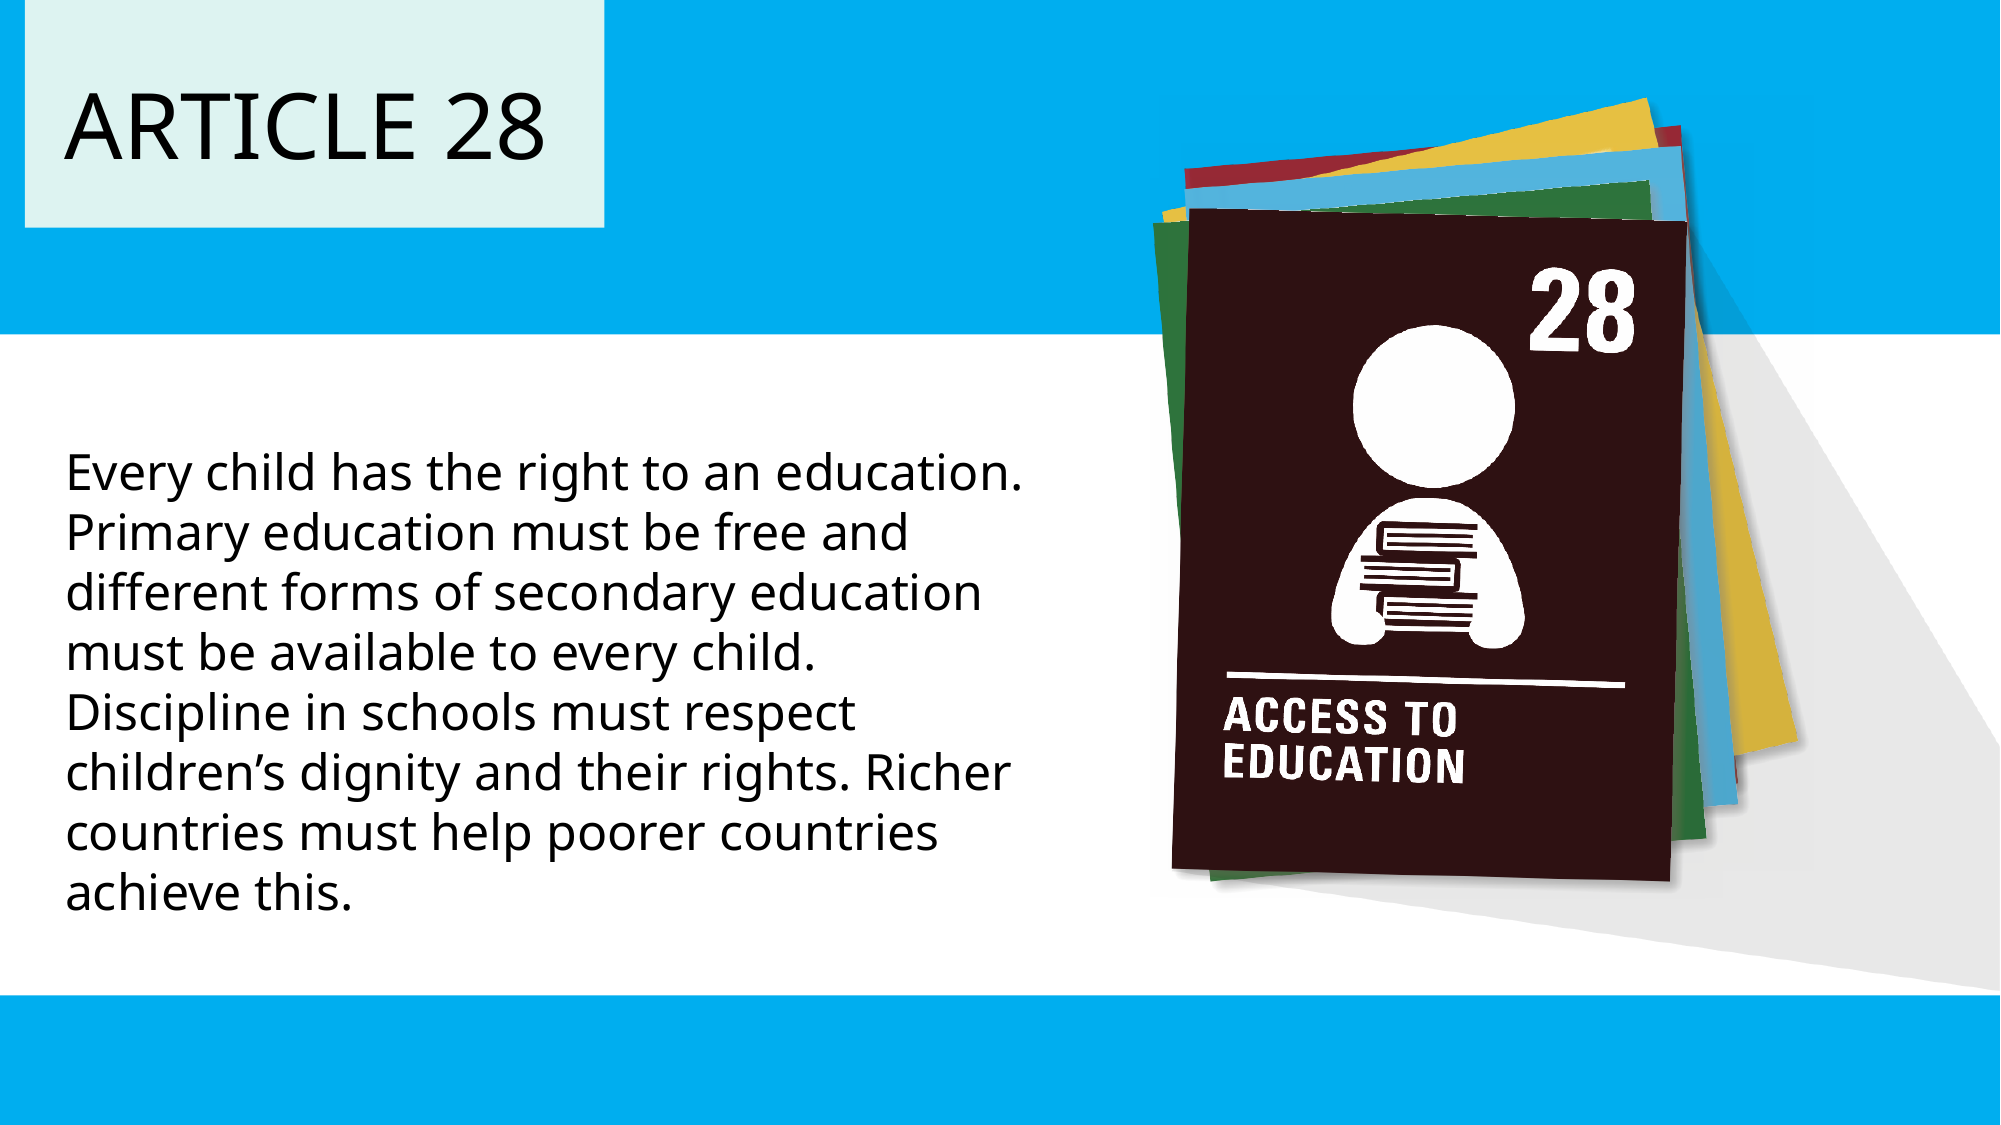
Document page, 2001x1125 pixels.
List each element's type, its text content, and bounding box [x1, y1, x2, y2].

text_box [0, 334, 1129, 996]
picture [1132, 99, 2000, 991]
text_box ARTICLE 28 [64, 80, 595, 191]
text_box [24, 0, 605, 228]
text_box Every child has the right to an education. Primary education must be free and different forms of secondary education must be available to every child. Discipline in schools must respect children’s dignity and their rights. Richer countries must help poorer countries achieve this. [50, 425, 1050, 936]
